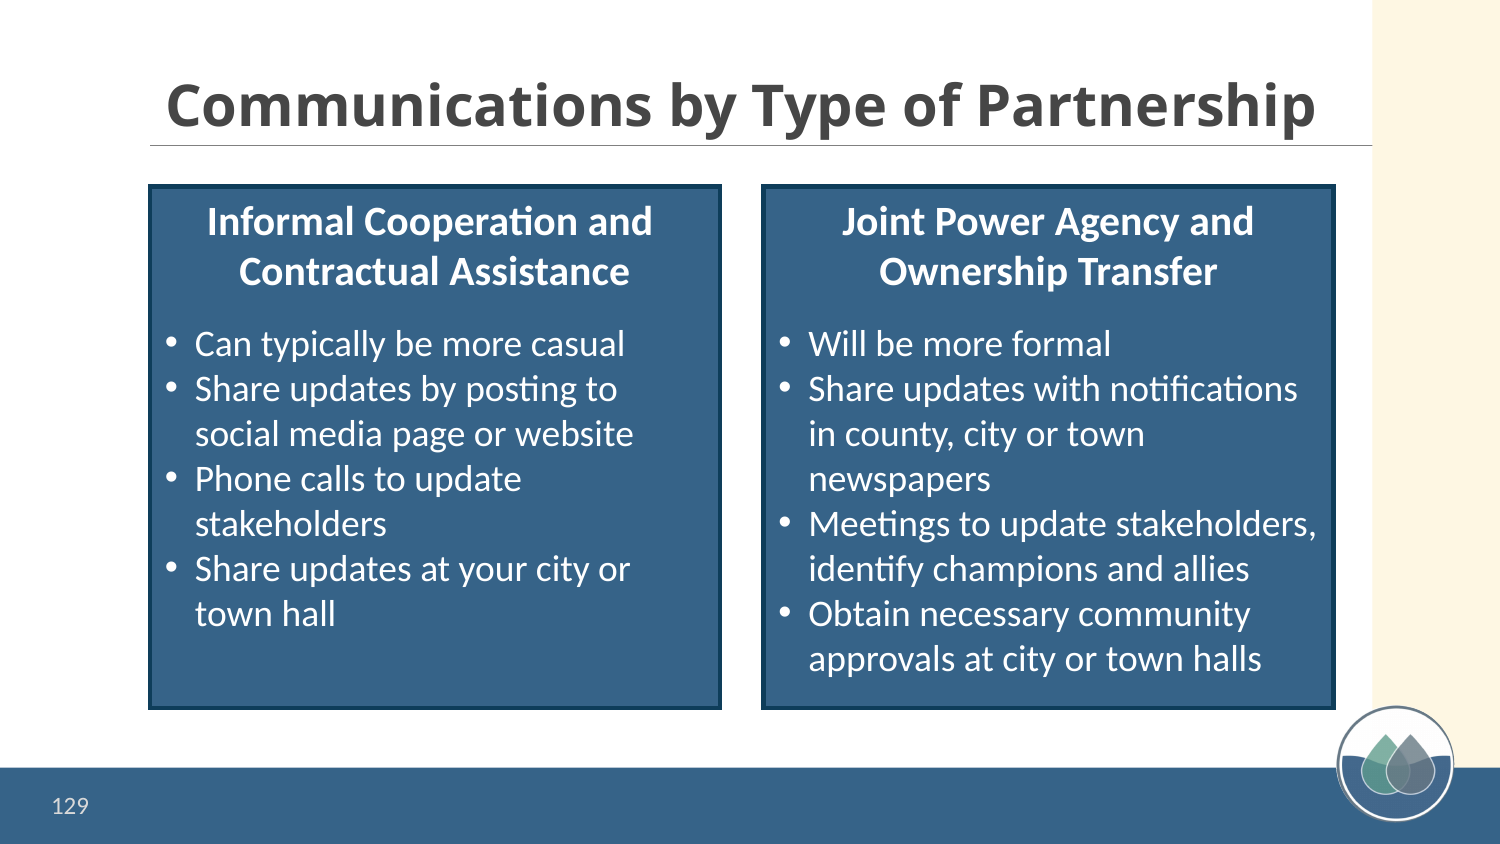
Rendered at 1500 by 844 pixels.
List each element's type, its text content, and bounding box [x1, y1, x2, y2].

text_box Joint Power Agency and Ownership Transfer Will be more formal Share updates with notifications in county, city or town newspapers Meetings to update stakeholders, identify champions and allies Obtain necessary community approvals at city or town halls [763, 185, 1335, 709]
slide_number 129 [16, 782, 124, 828]
text_box Informal Cooperation and Contractual Assistance Can typically be more casual Share updates by posting to social media page or website Phone calls to update stakeholders Share updates at your city or town hall [149, 185, 721, 709]
title Communications by Type of Partnership [150, 21, 1402, 146]
